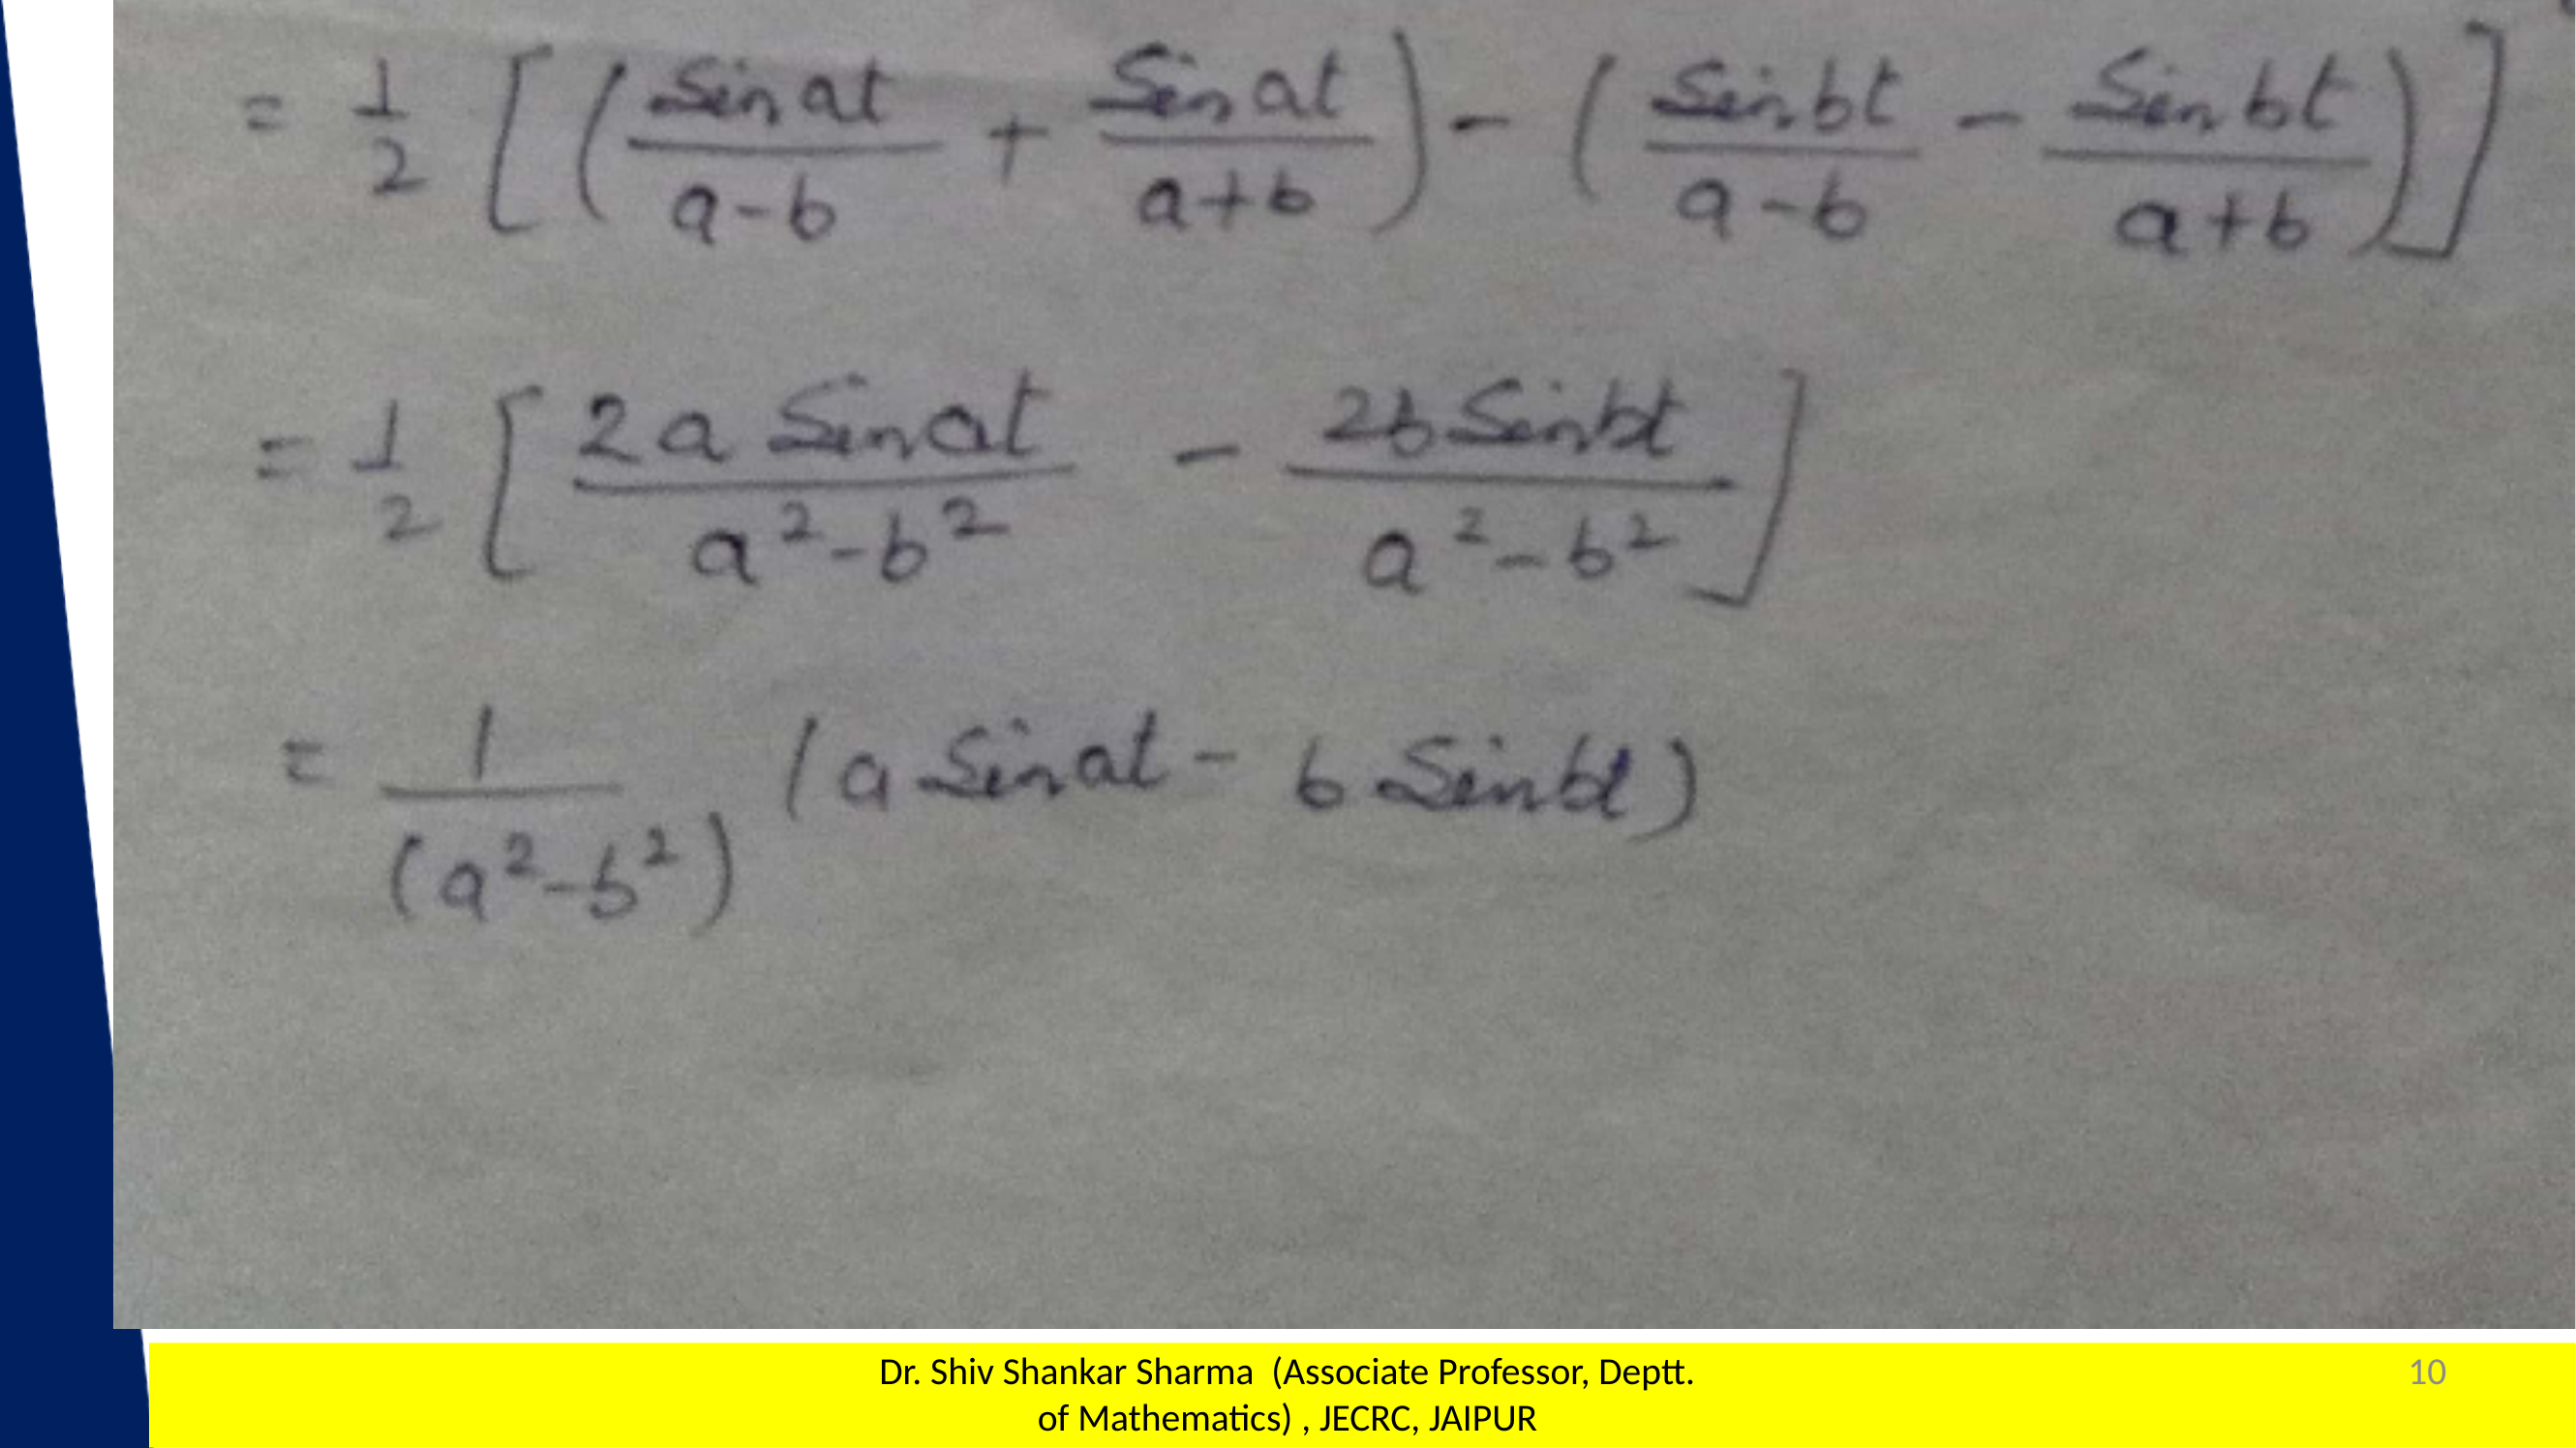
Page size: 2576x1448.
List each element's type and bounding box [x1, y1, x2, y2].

picture [113, 0, 2576, 1330]
text_box [0, 0, 2576, 1448]
